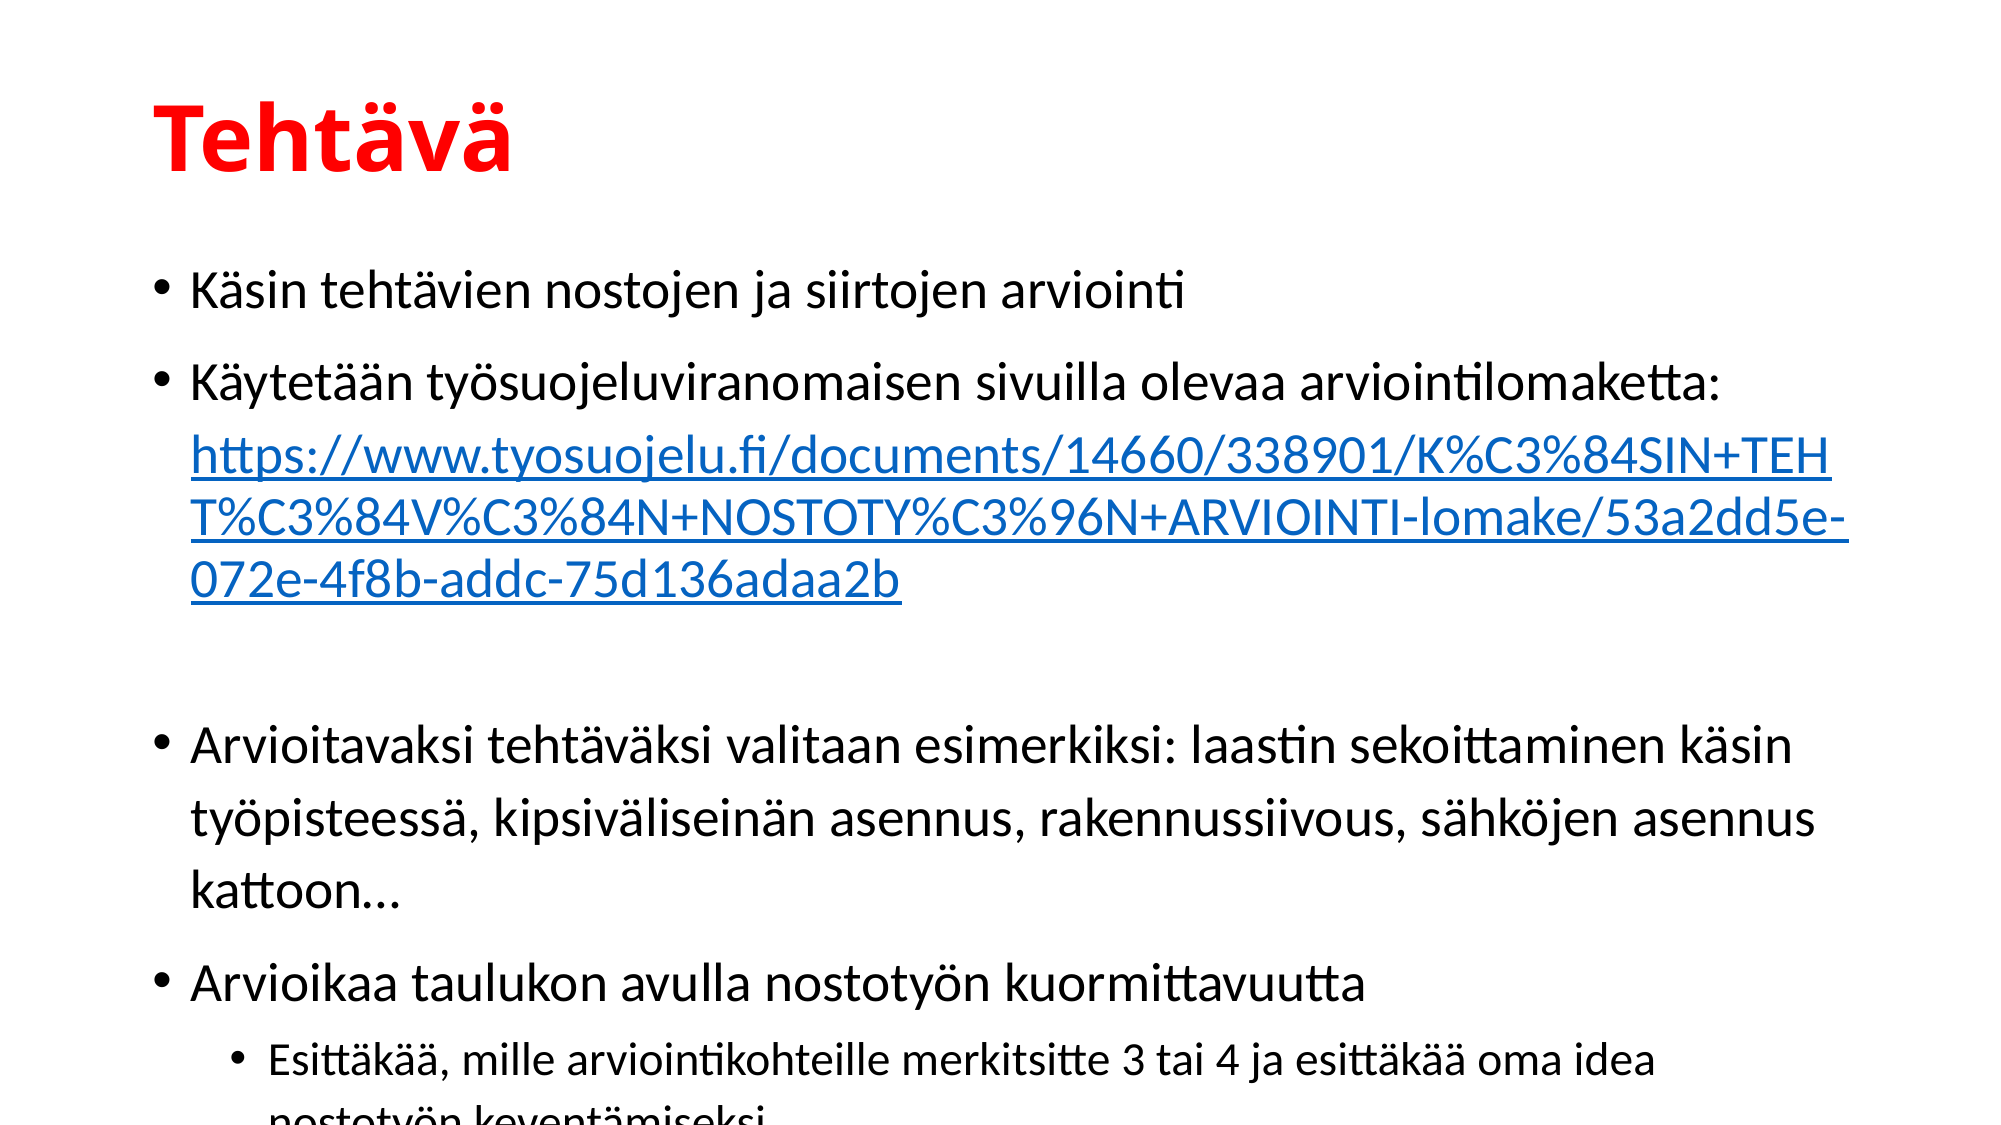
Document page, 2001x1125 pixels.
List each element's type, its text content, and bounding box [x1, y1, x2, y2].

list Käsin tehtävien nostojen ja siirtojen arviointi Käytetään työsuojeluviranomaisen sivuilla olevaa arviointilomaketta: https://www.tyosuojelu.fi/documents/14660/338901/K%C3%84SIN+TEHT%C3%84V%C3%84N+NOSTOTY%C3%96N+ARVIOINTI-lomake/53a2dd5e-072e-4f8b-addc-75d136adaa2b Arvioitavaksi tehtäväksi valitaan esimerkiksi: laastin sekoittaminen käsin työpisteessä, kipsiväliseinän asennus, rakennussiivous, sähköjen asennus kattoon… Arvioikaa taulukon avulla nostotyön kuormittavuutta Esittäkää, mille arviointikohteille merkitsitte 3 tai 4 ja esittäkää oma idea nostotyön keventämiseksi [137, 238, 1863, 1033]
title Tehtävä [137, 59, 1863, 224]
